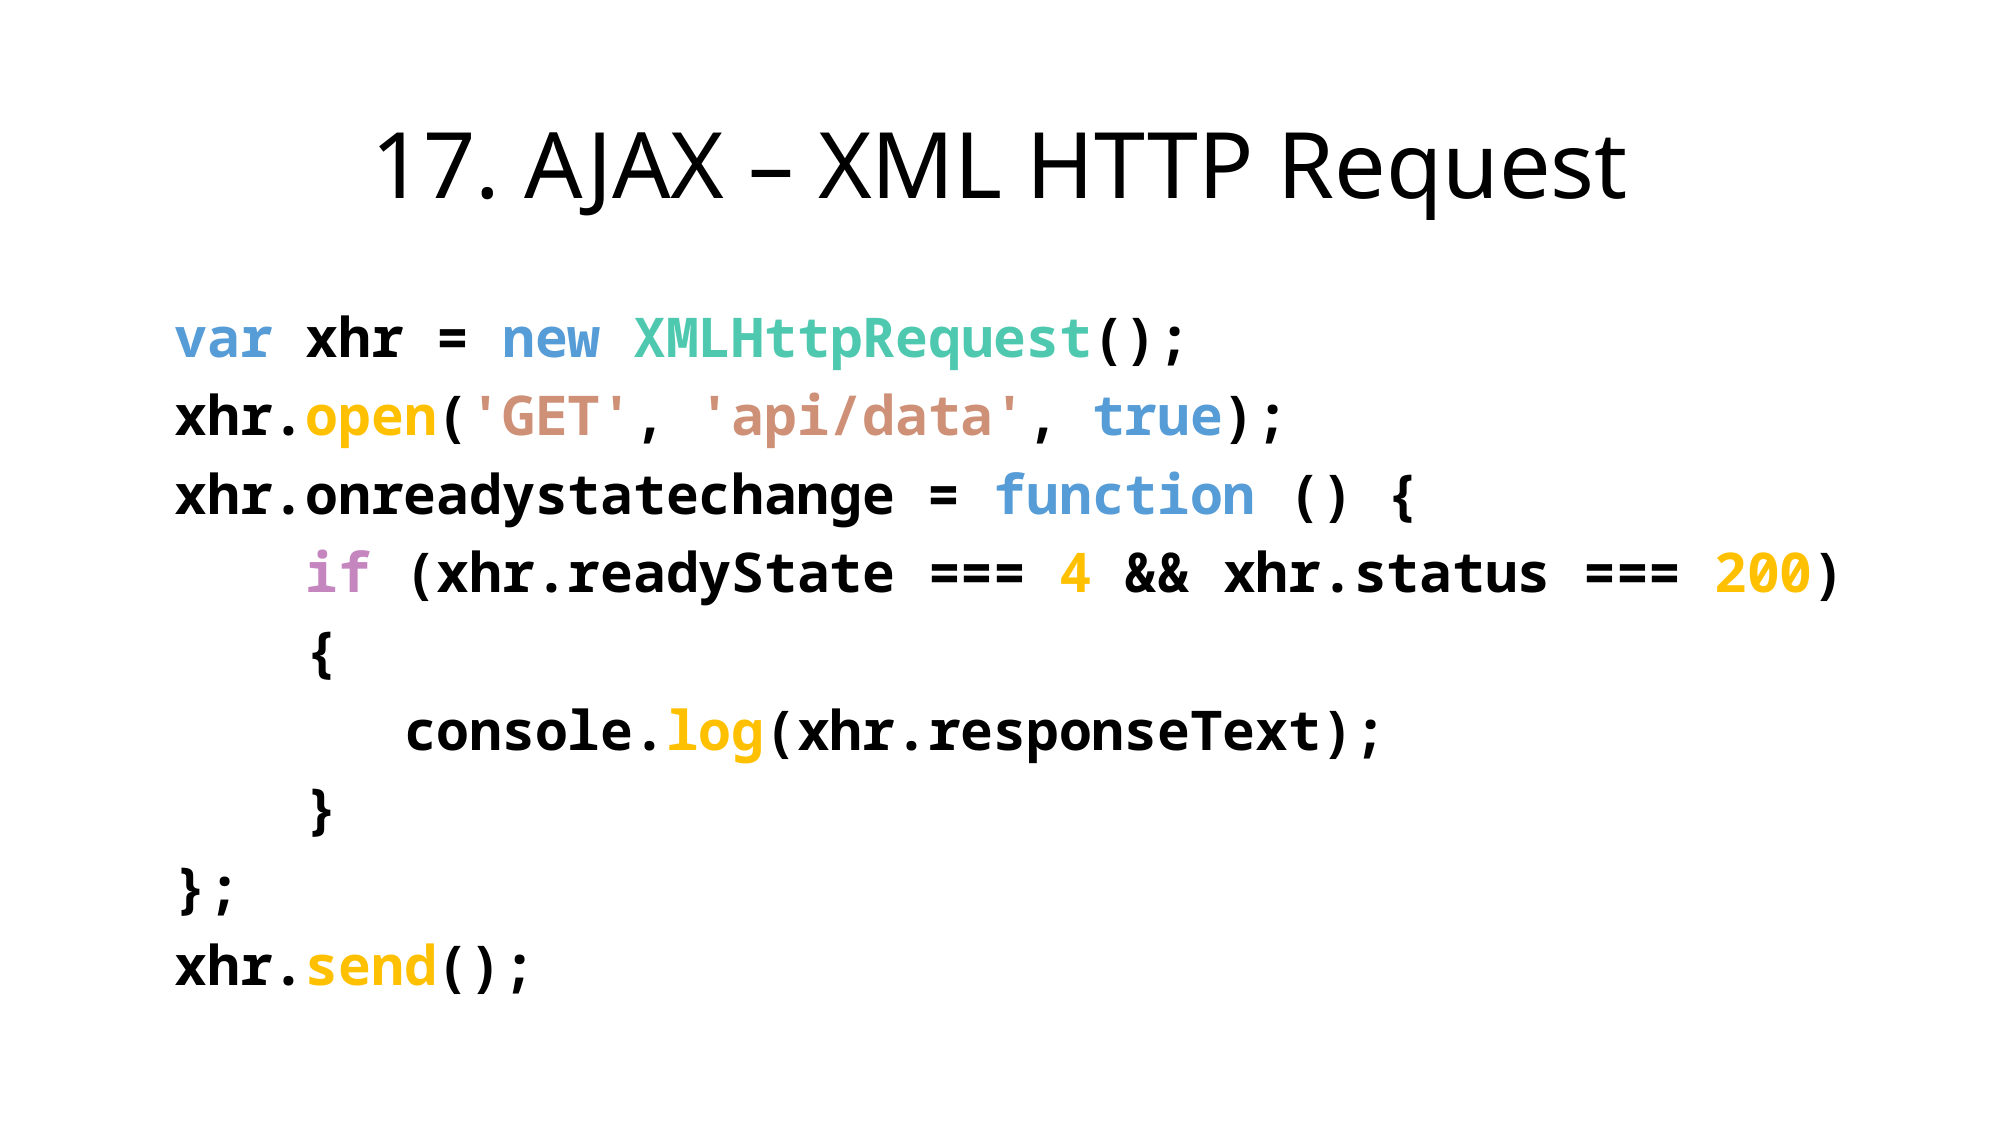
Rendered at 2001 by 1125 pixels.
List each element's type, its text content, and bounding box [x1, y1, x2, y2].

title 17. AJAX – XML HTTP Request [137, 59, 1863, 278]
list var xhr = new XMLHttpRequest(); xhr.open('GET', 'api/data', true); xhr.onreadystatechange = function () { if (xhr.readyState === 4 && xhr.status === 200) { console.log(xhr.responseText); } }; xhr.send(); [159, 302, 1885, 1017]
